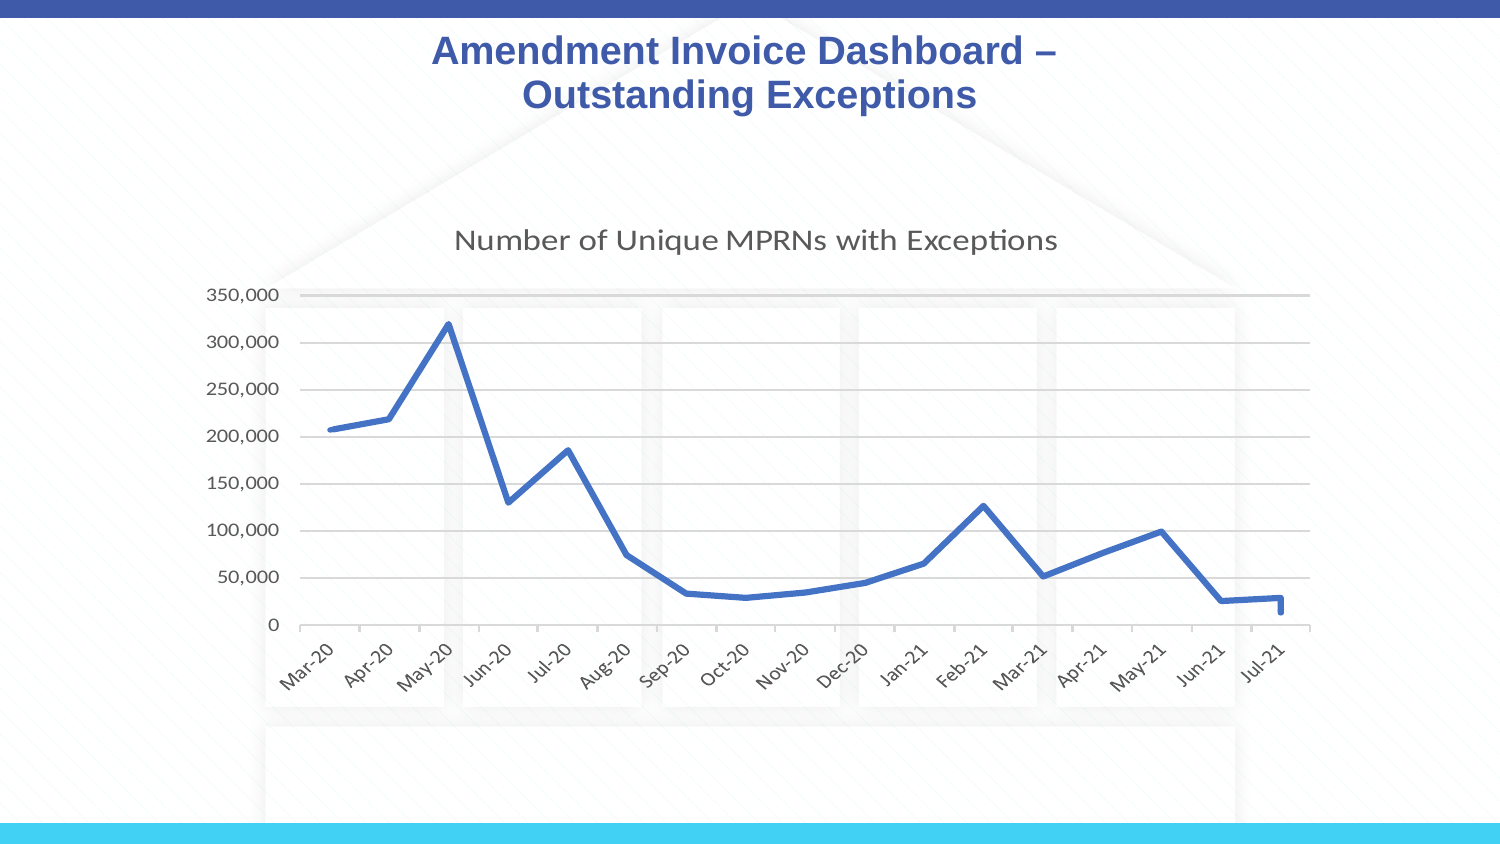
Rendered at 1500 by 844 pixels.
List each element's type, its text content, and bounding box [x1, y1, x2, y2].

title Amendment Invoice Dashboard – Outstanding Exceptions [75, 20, 1425, 125]
picture [0, 0, 1500, 844]
